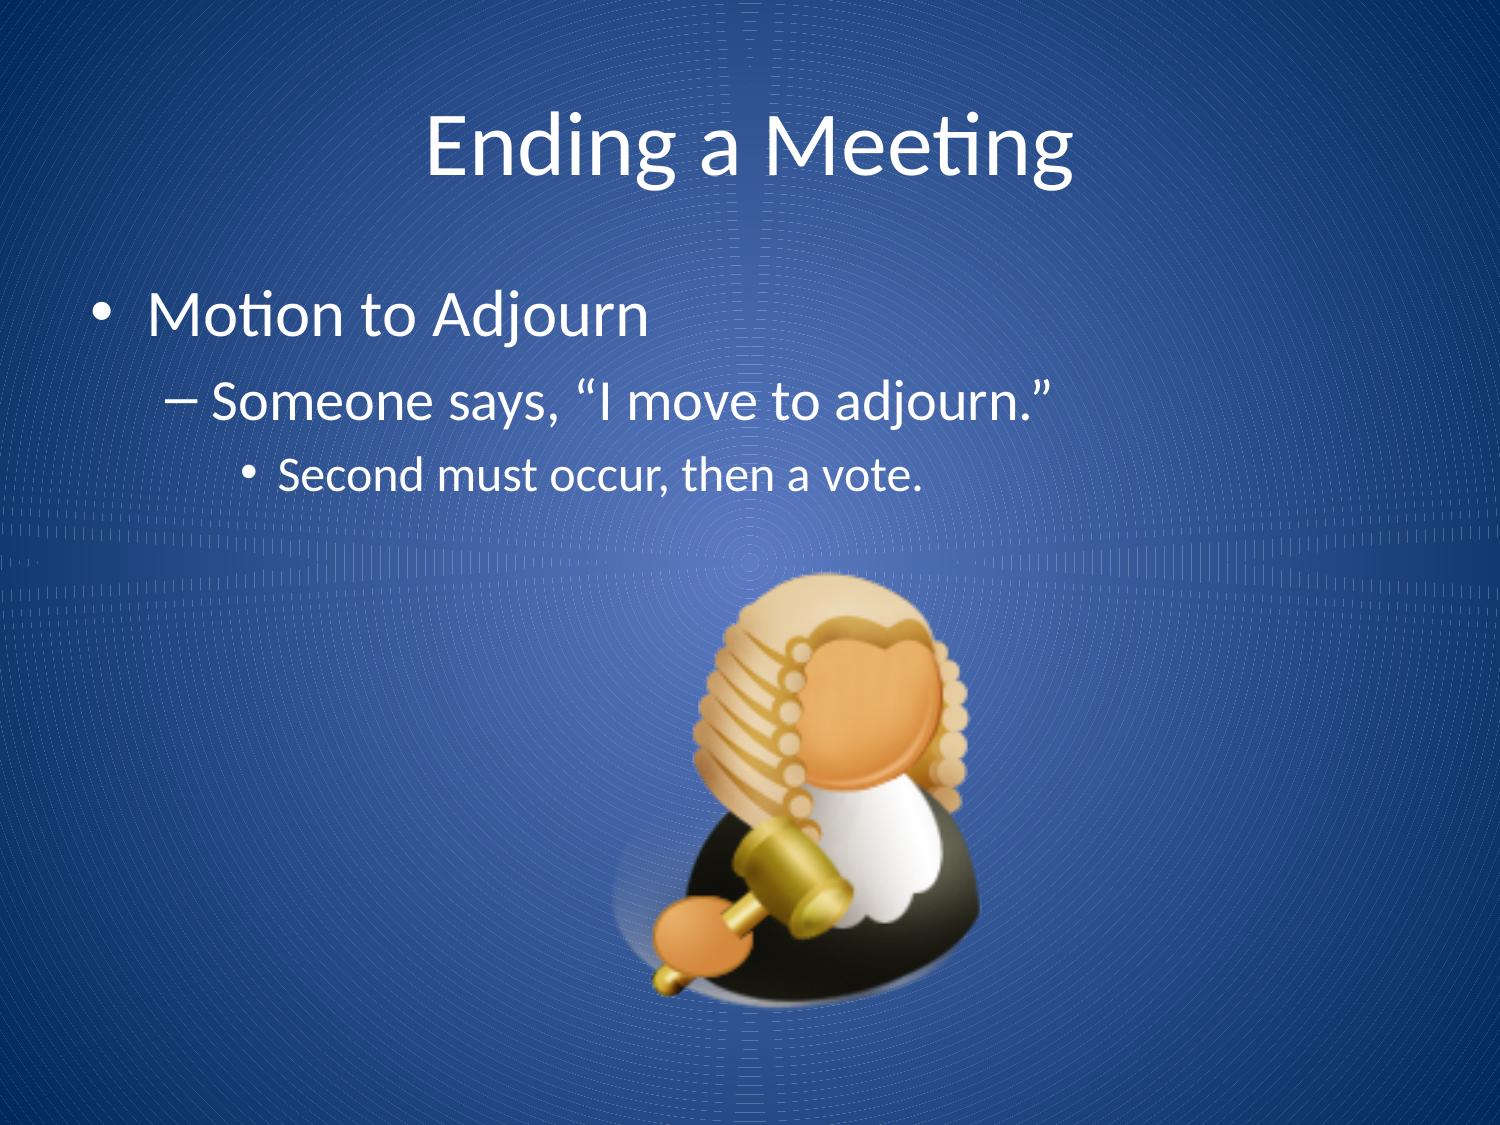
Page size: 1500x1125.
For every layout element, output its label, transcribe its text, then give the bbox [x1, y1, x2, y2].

title Ending a Meeting [75, 45, 1425, 233]
picture [574, 549, 1063, 1038]
list Motion to Adjourn Someone says, “I move to adjourn.” Second must occur, then a vote. [75, 262, 1425, 1005]
